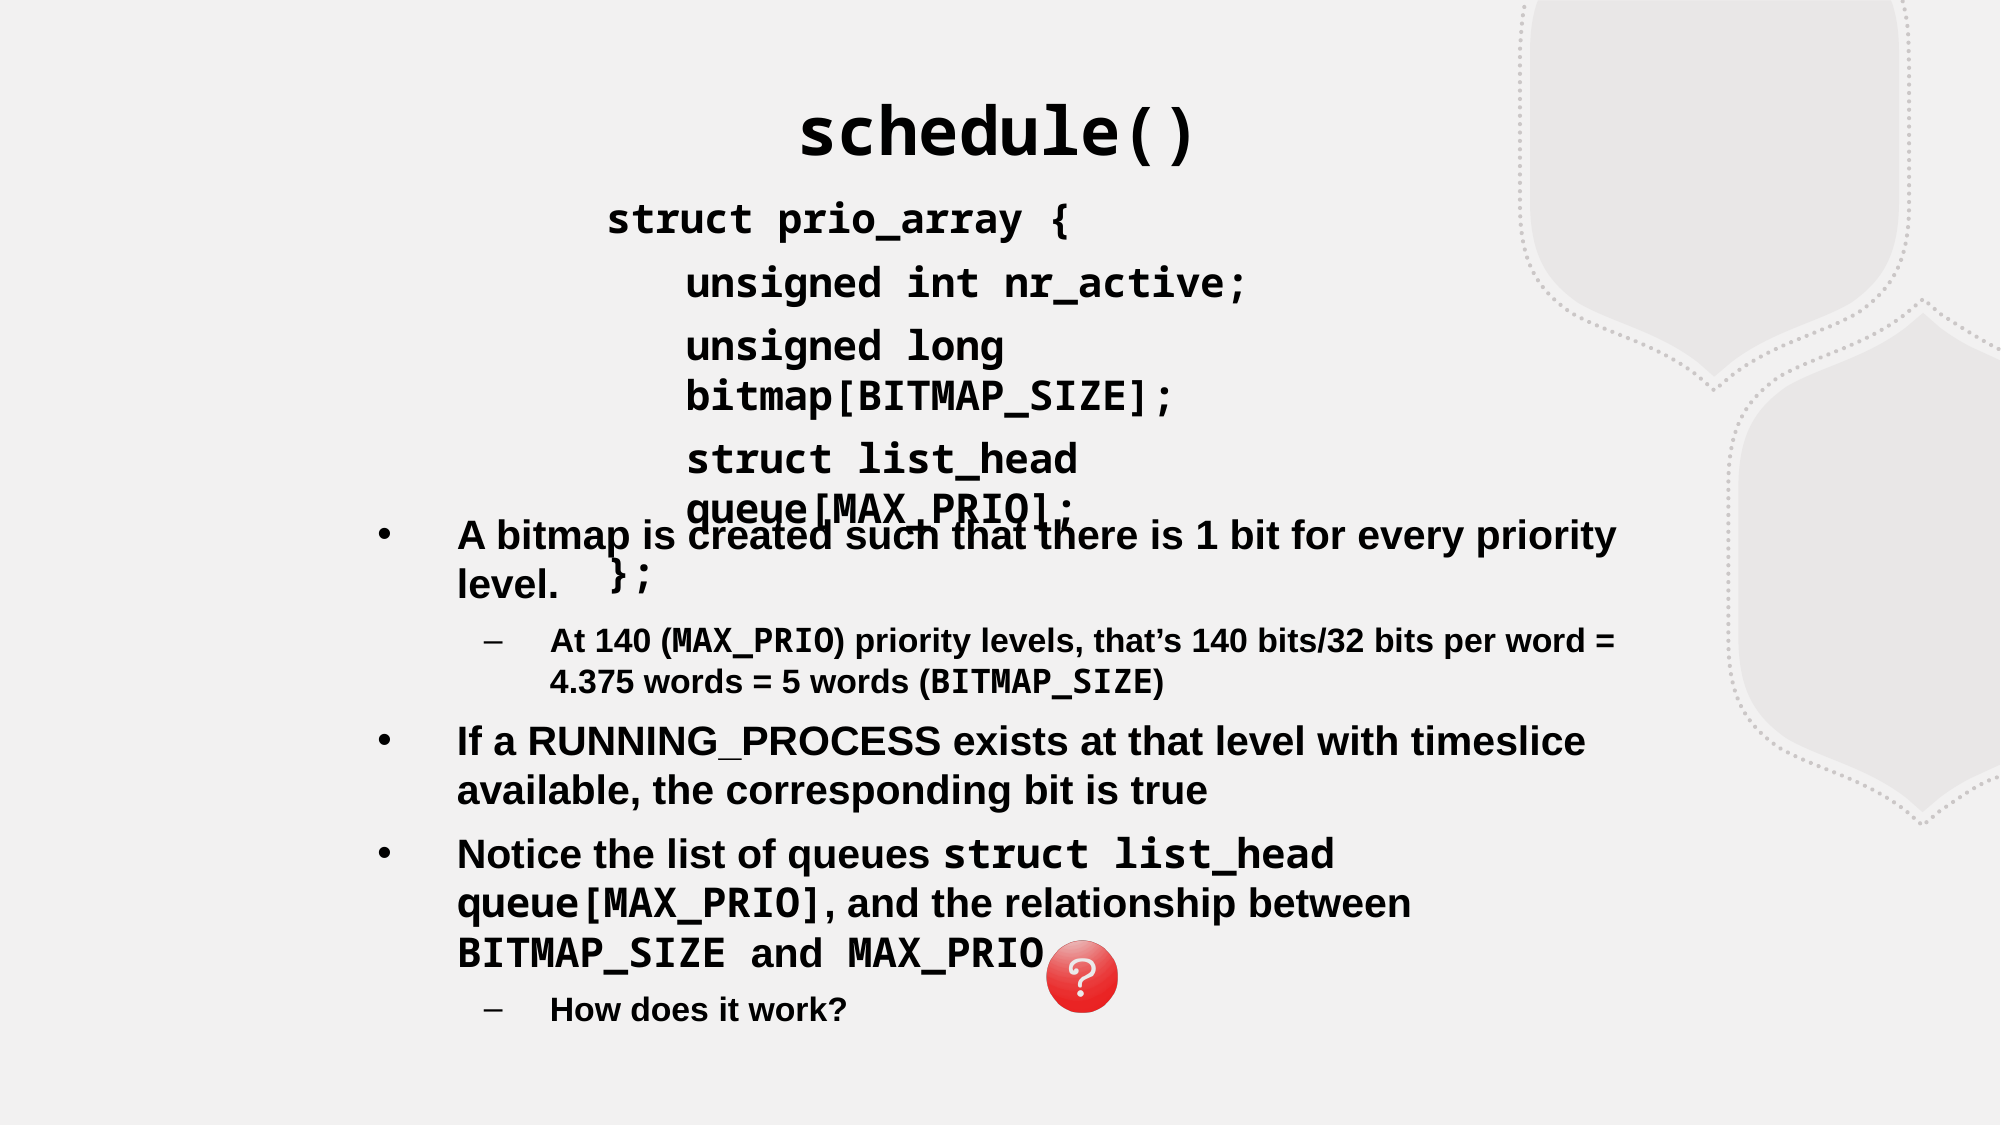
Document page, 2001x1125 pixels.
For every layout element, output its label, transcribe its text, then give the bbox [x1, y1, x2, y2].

text_box struct prio_array { unsigned int nr_active; unsigned long bitmap[BITMAP_SIZE]; struct list_head queue[MAX_PRIO]; }; [590, 184, 1502, 502]
text_box schedule() [362, 35, 1638, 223]
picture [1045, 940, 1118, 1013]
text_box A bitmap is created such that there is 1 bit for every priority level. At 140 (MAX_PRIO) priority levels, that’s 140 bits/32 bits per word = 4.375 words = 5 words (BITMAP_SIZE) If a RUNNING_PROCESS exists at that level with timeslice available, the corresponding bit is true Notice the list of queues struct list_head queue[MAX_PRIO], and the relationship between BITMAP_SIZE and MAX_PRIO How does it work? [362, 501, 1638, 1081]
